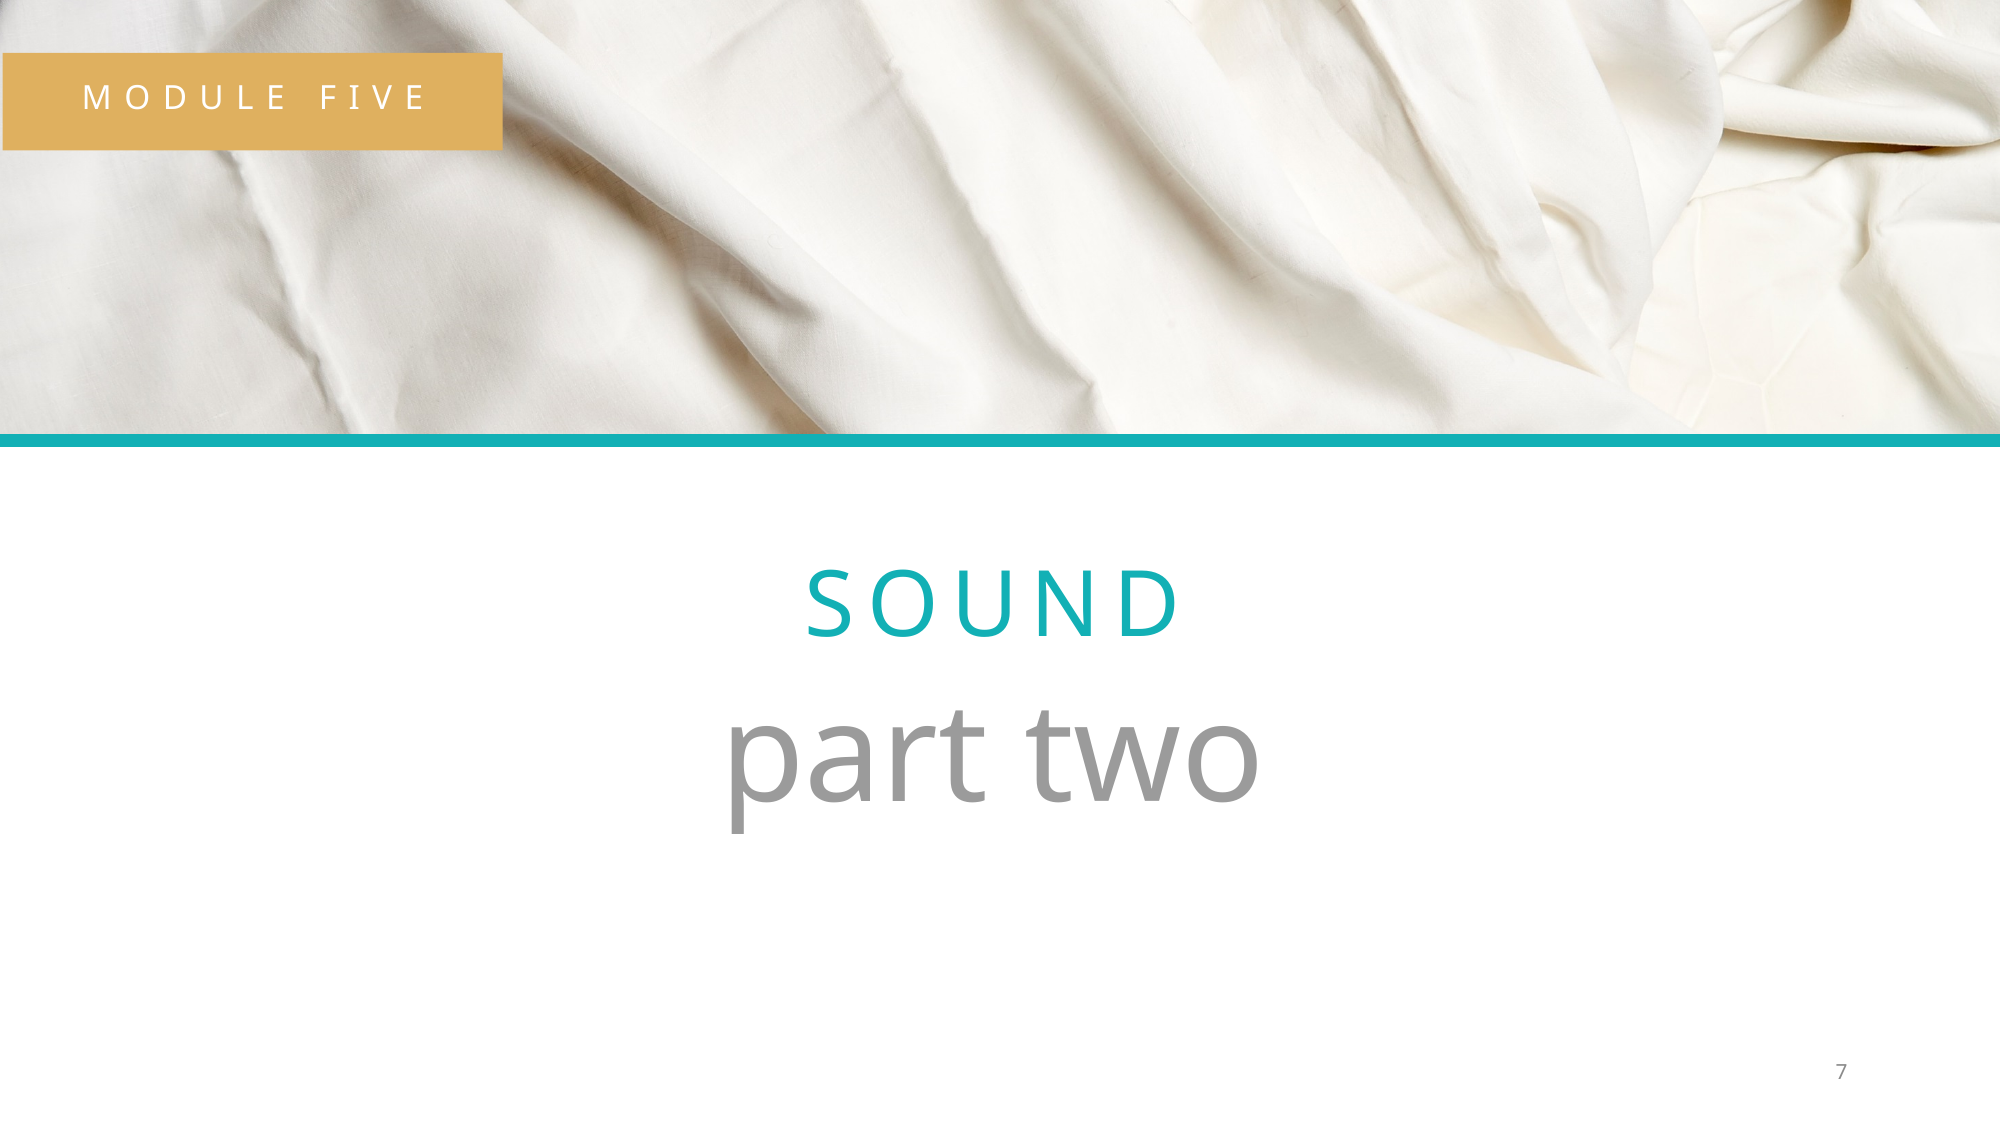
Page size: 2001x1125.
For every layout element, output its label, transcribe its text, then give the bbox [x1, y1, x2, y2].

picture [0, 0, 2000, 440]
text_box part two [673, 657, 1312, 837]
slide_number 7 [1412, 1042, 1863, 1103]
text_box SOUND [789, 537, 1196, 663]
